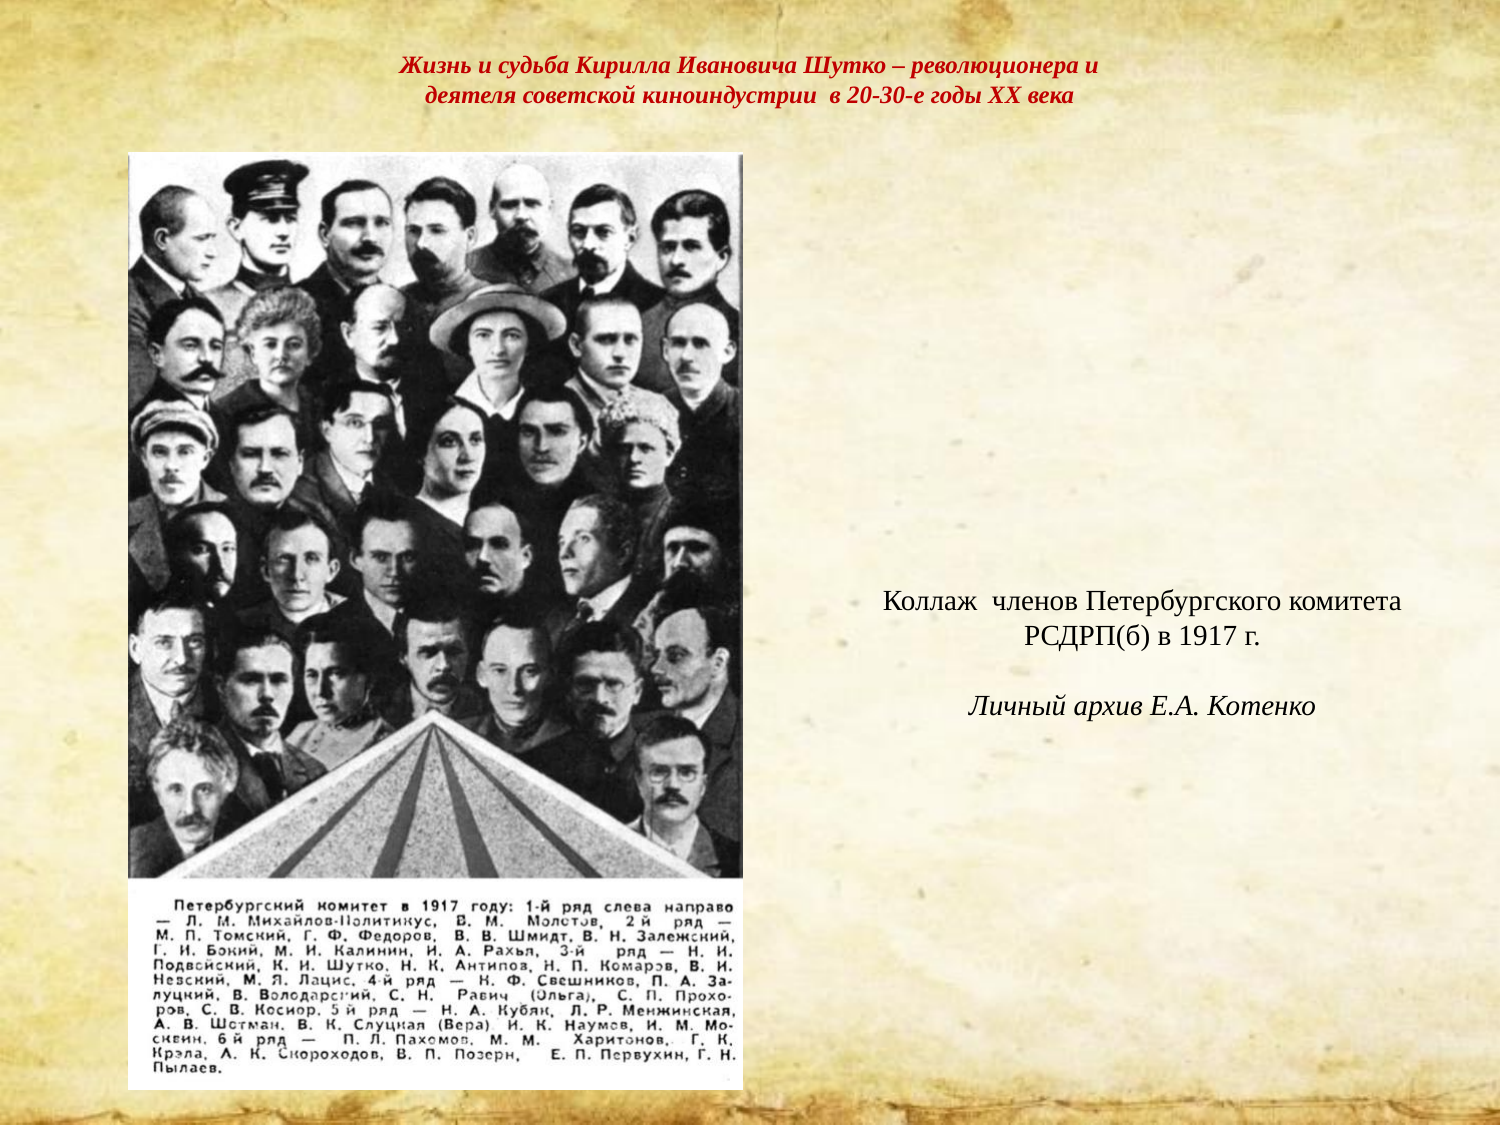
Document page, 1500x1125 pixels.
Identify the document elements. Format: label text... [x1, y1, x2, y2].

picture [0, 0, 1500, 1125]
text_box Жизнь и судьба Кирилла Ивановича Шутко – революционера и деятеля советской киноиндустрии в 20-30-е годы ХХ века [374, 41, 1125, 116]
text_box Коллаж членов Петербургского комитета РСДРП(б) в 1917 г. Личный архив Е.А. Котенко [832, 574, 1454, 729]
